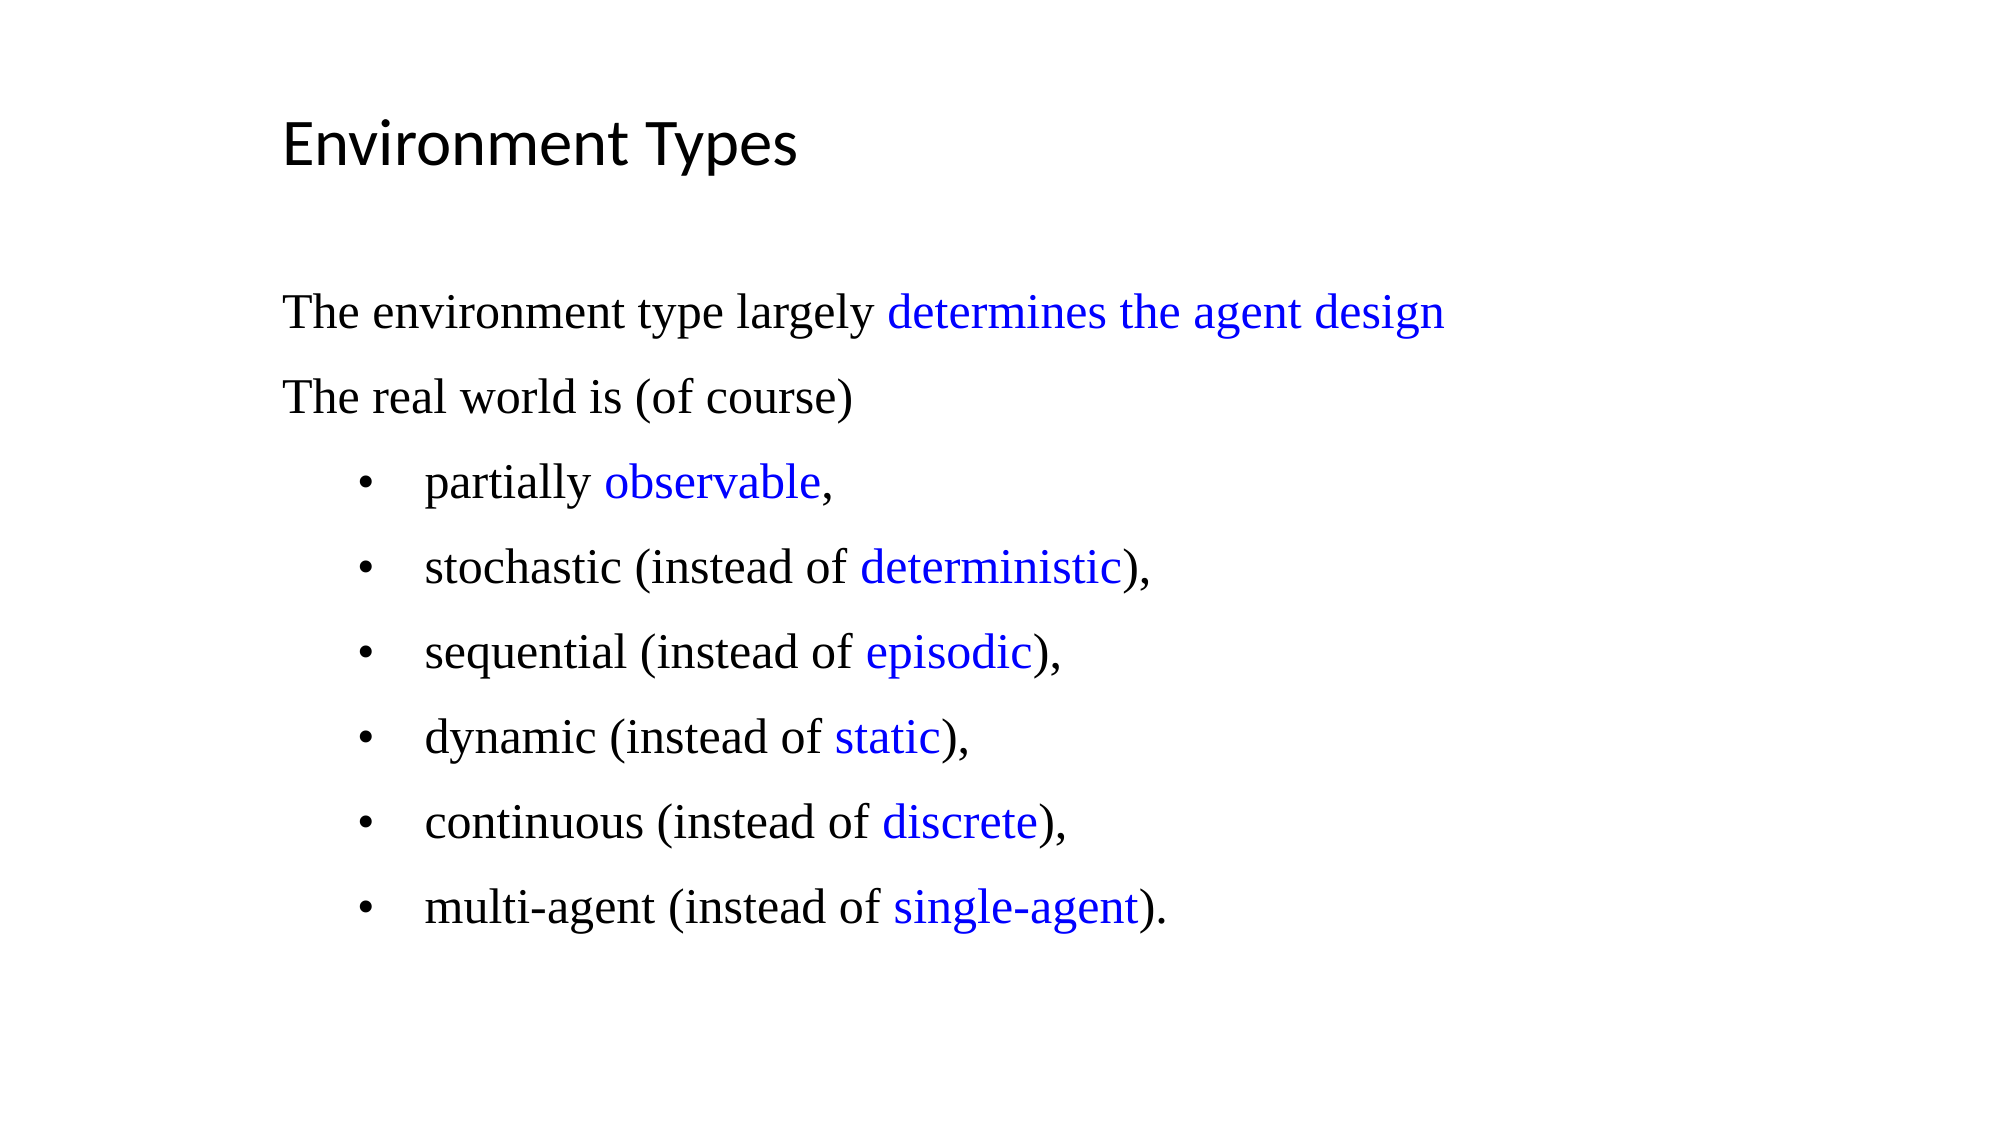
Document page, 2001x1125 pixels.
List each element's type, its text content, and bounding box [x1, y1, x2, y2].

text_box The environment type largely determines the agent design The real world is (of course) • partially observable, • stochastic (instead of deterministic), • sequential (instead of episodic), • dynamic (instead of static), • continuous (instead of discrete), • multi-agent (instead of single-agent). [267, 271, 1600, 941]
title Environment Types [267, 82, 1261, 206]
